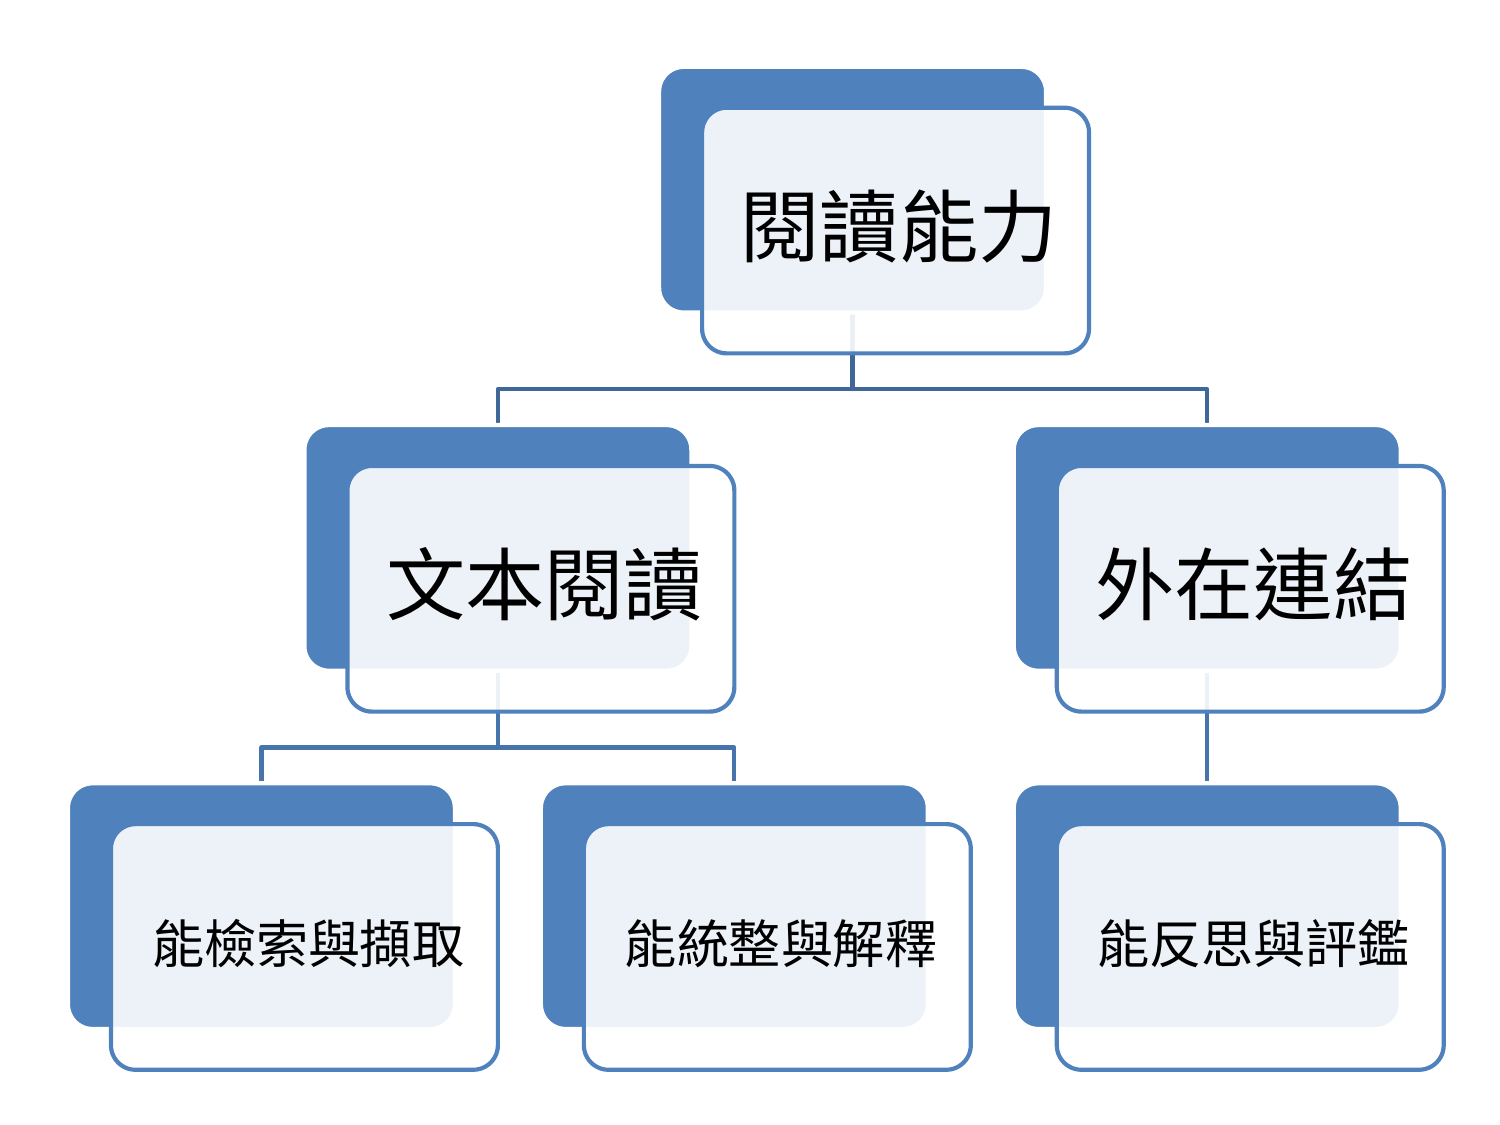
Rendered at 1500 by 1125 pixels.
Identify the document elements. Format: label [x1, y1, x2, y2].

text_box [41, 66, 1471, 1071]
